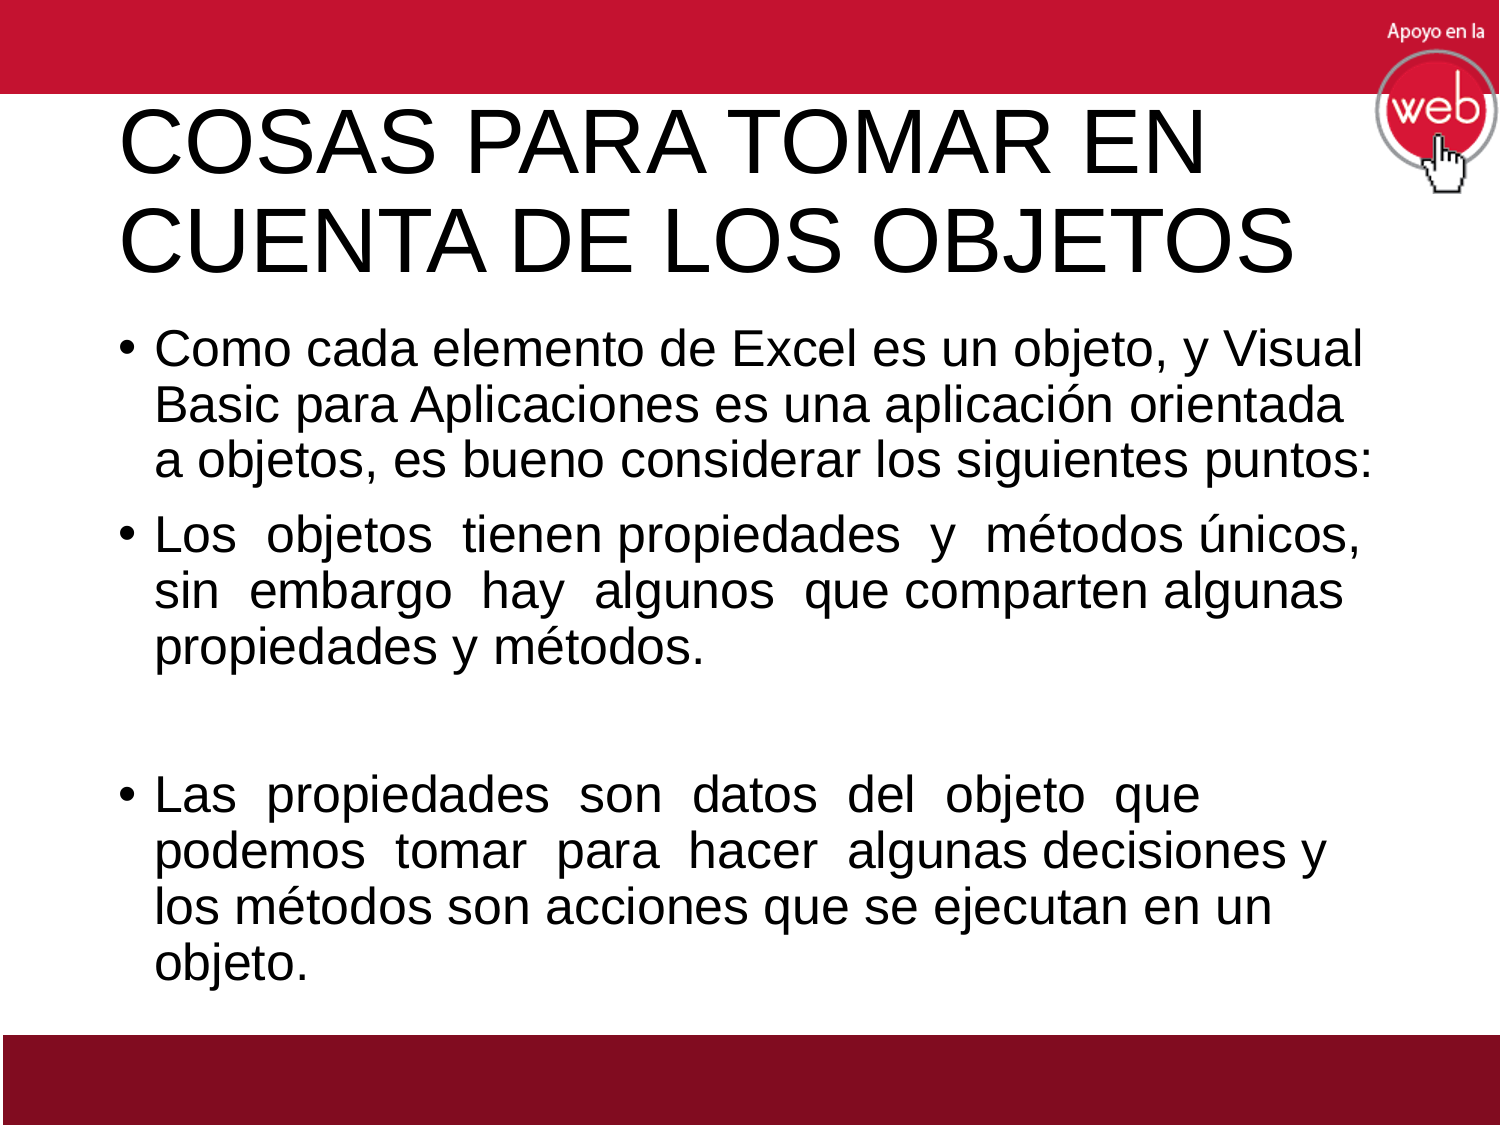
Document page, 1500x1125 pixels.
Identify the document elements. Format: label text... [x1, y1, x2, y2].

list Como cada elemento de Excel es un objeto, y Visual Basic para Aplicaciones es una aplicación orientada a objetos, es bueno considerar los siguientes puntos: Los objetos tienen propiedades y métodos únicos, sin embargo hay algunos que comparten algunas propiedades y métodos. Las propiedades son datos del objeto que podemos tomar para hacer algunas decisiones y los métodos son acciones que se ejecutan en un objeto. [103, 314, 1397, 1028]
picture [0, 0, 1500, 1125]
title COSAS PARA TOMAR EN CUENTA DE LOS OBJETOS [103, 85, 1397, 303]
